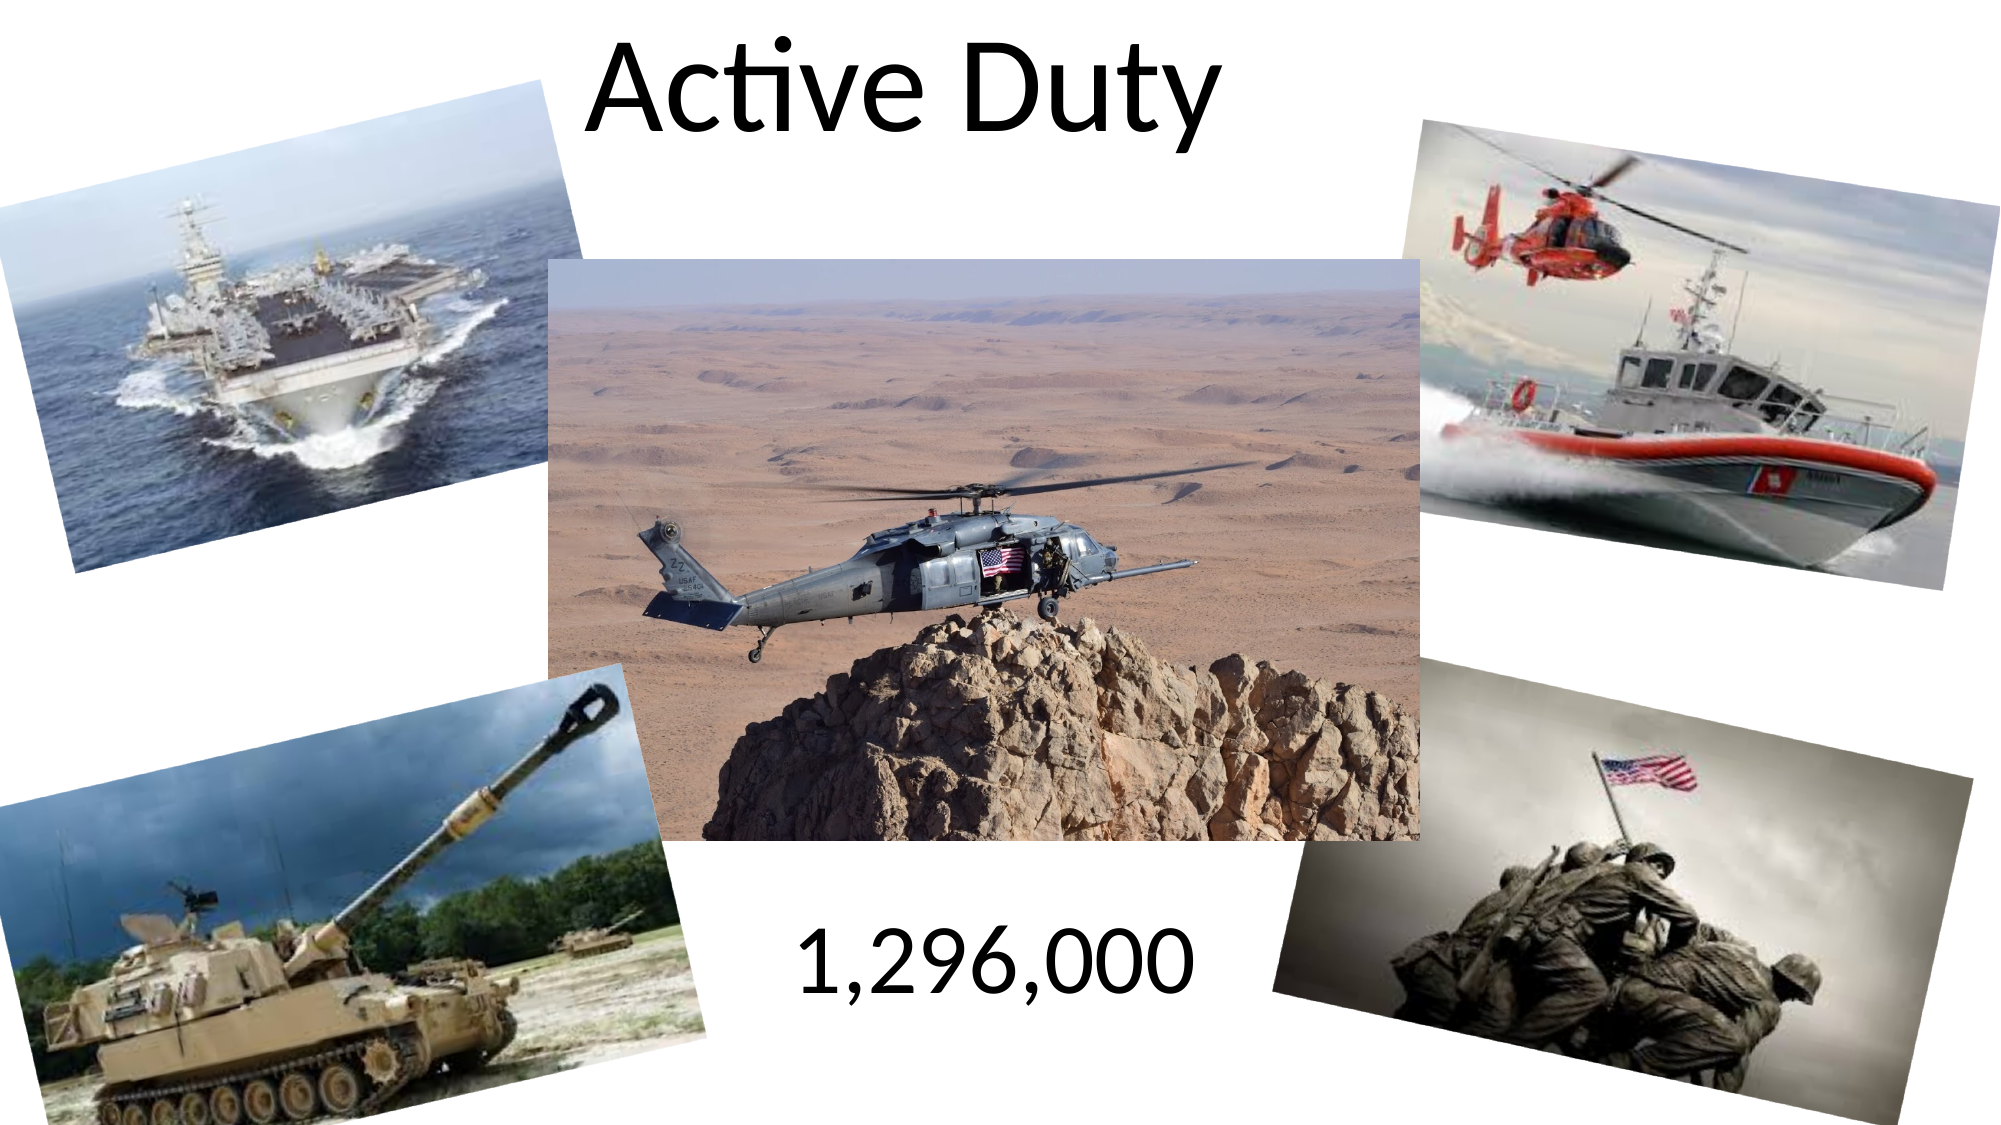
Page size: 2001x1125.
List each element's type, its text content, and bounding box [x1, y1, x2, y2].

picture [0, 80, 2000, 1125]
text_box 1,296,000 [776, 886, 1223, 1021]
text_box Active Duty [569, 0, 1617, 166]
